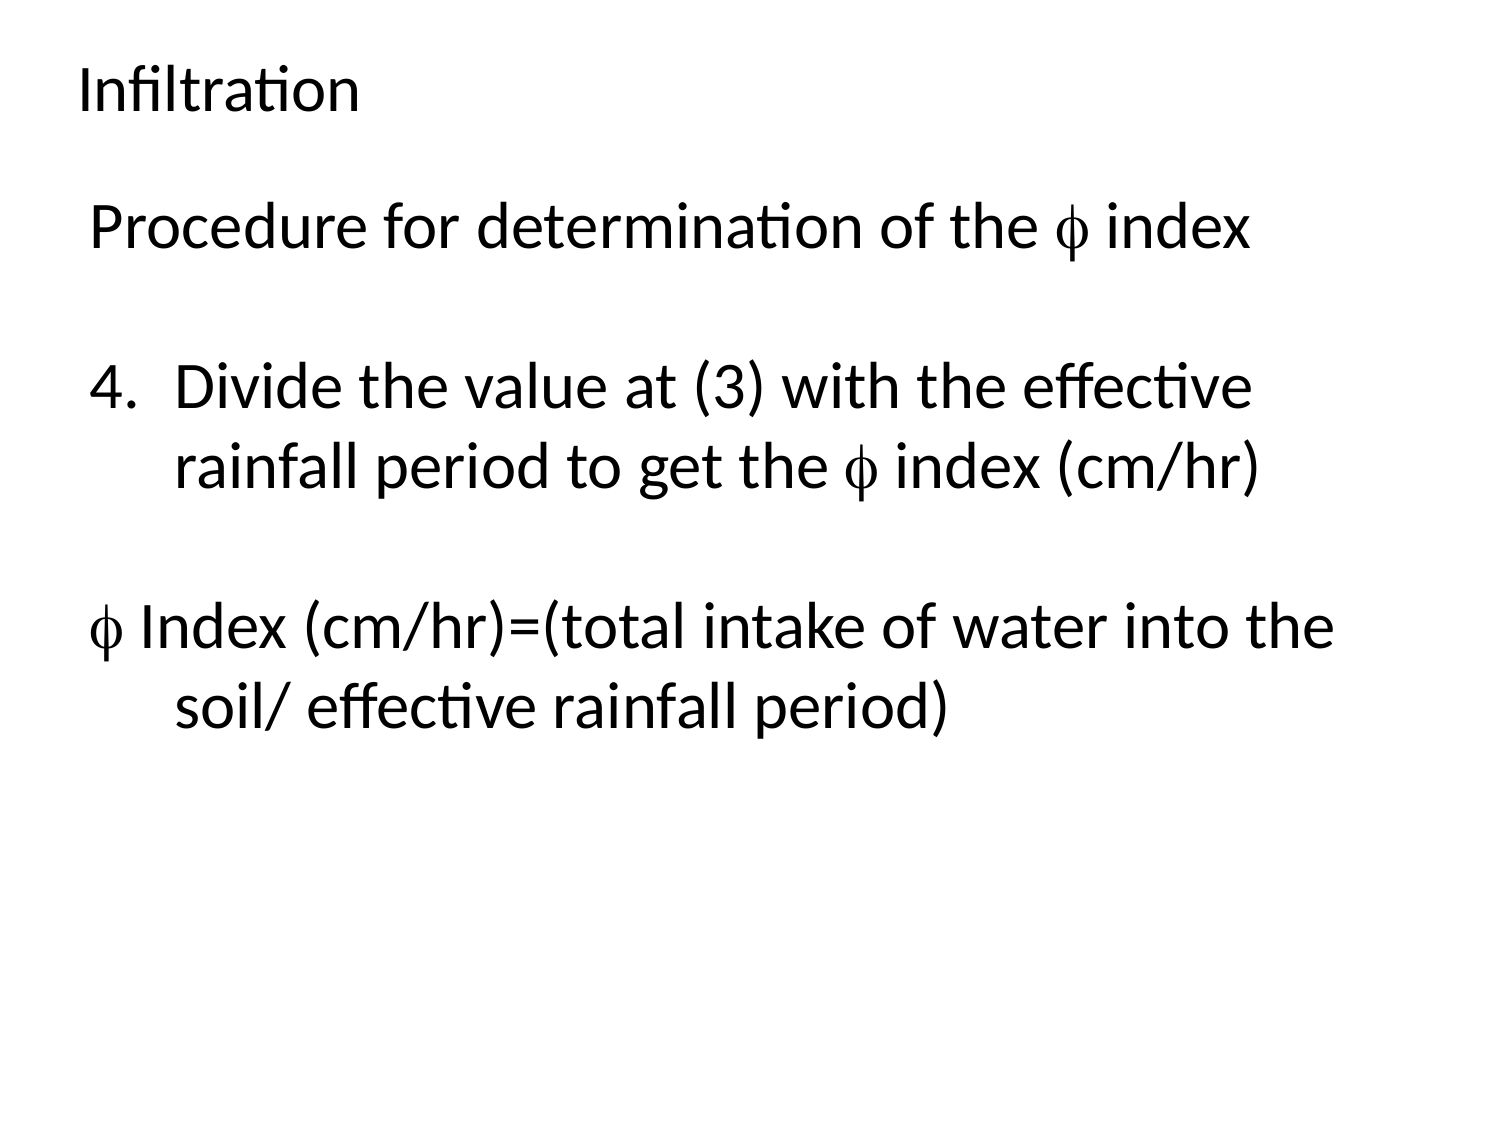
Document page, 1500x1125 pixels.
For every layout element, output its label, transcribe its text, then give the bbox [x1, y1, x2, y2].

text_box Procedure for determination of the  index Divide the value at (3) with the effective rainfall period to get the  index (cm/hr)  Index (cm/hr)=(total intake of water into the soil/ effective rainfall period) [74, 174, 1425, 910]
text_box Infiltration [62, 37, 400, 133]
